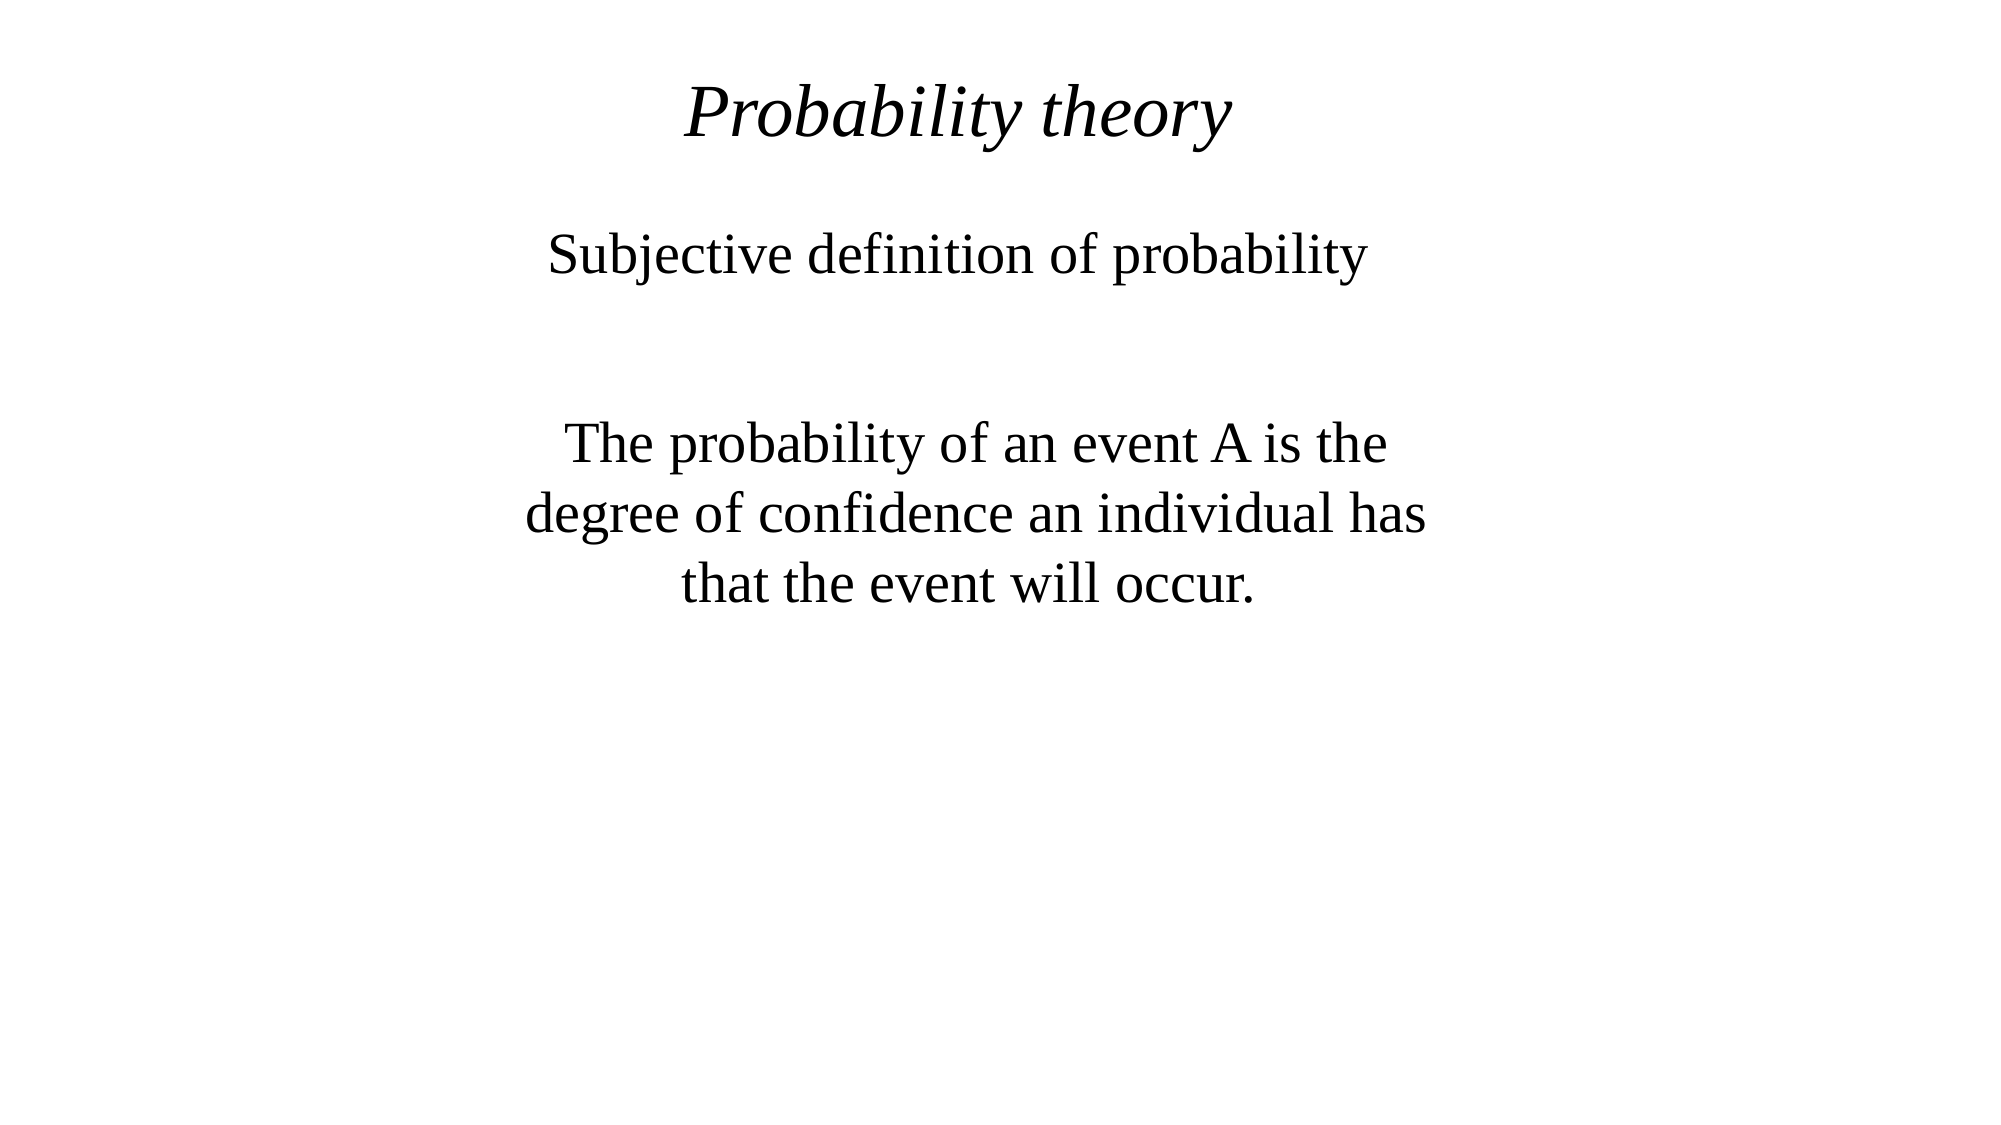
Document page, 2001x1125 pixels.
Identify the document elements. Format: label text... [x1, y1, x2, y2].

text_box Probability theory [669, 53, 1248, 159]
text_box Subjective definition of probability [532, 208, 1385, 293]
text_box The probability of an event A is the degree of confidence an individual has that the event will occur. [468, 397, 1485, 622]
